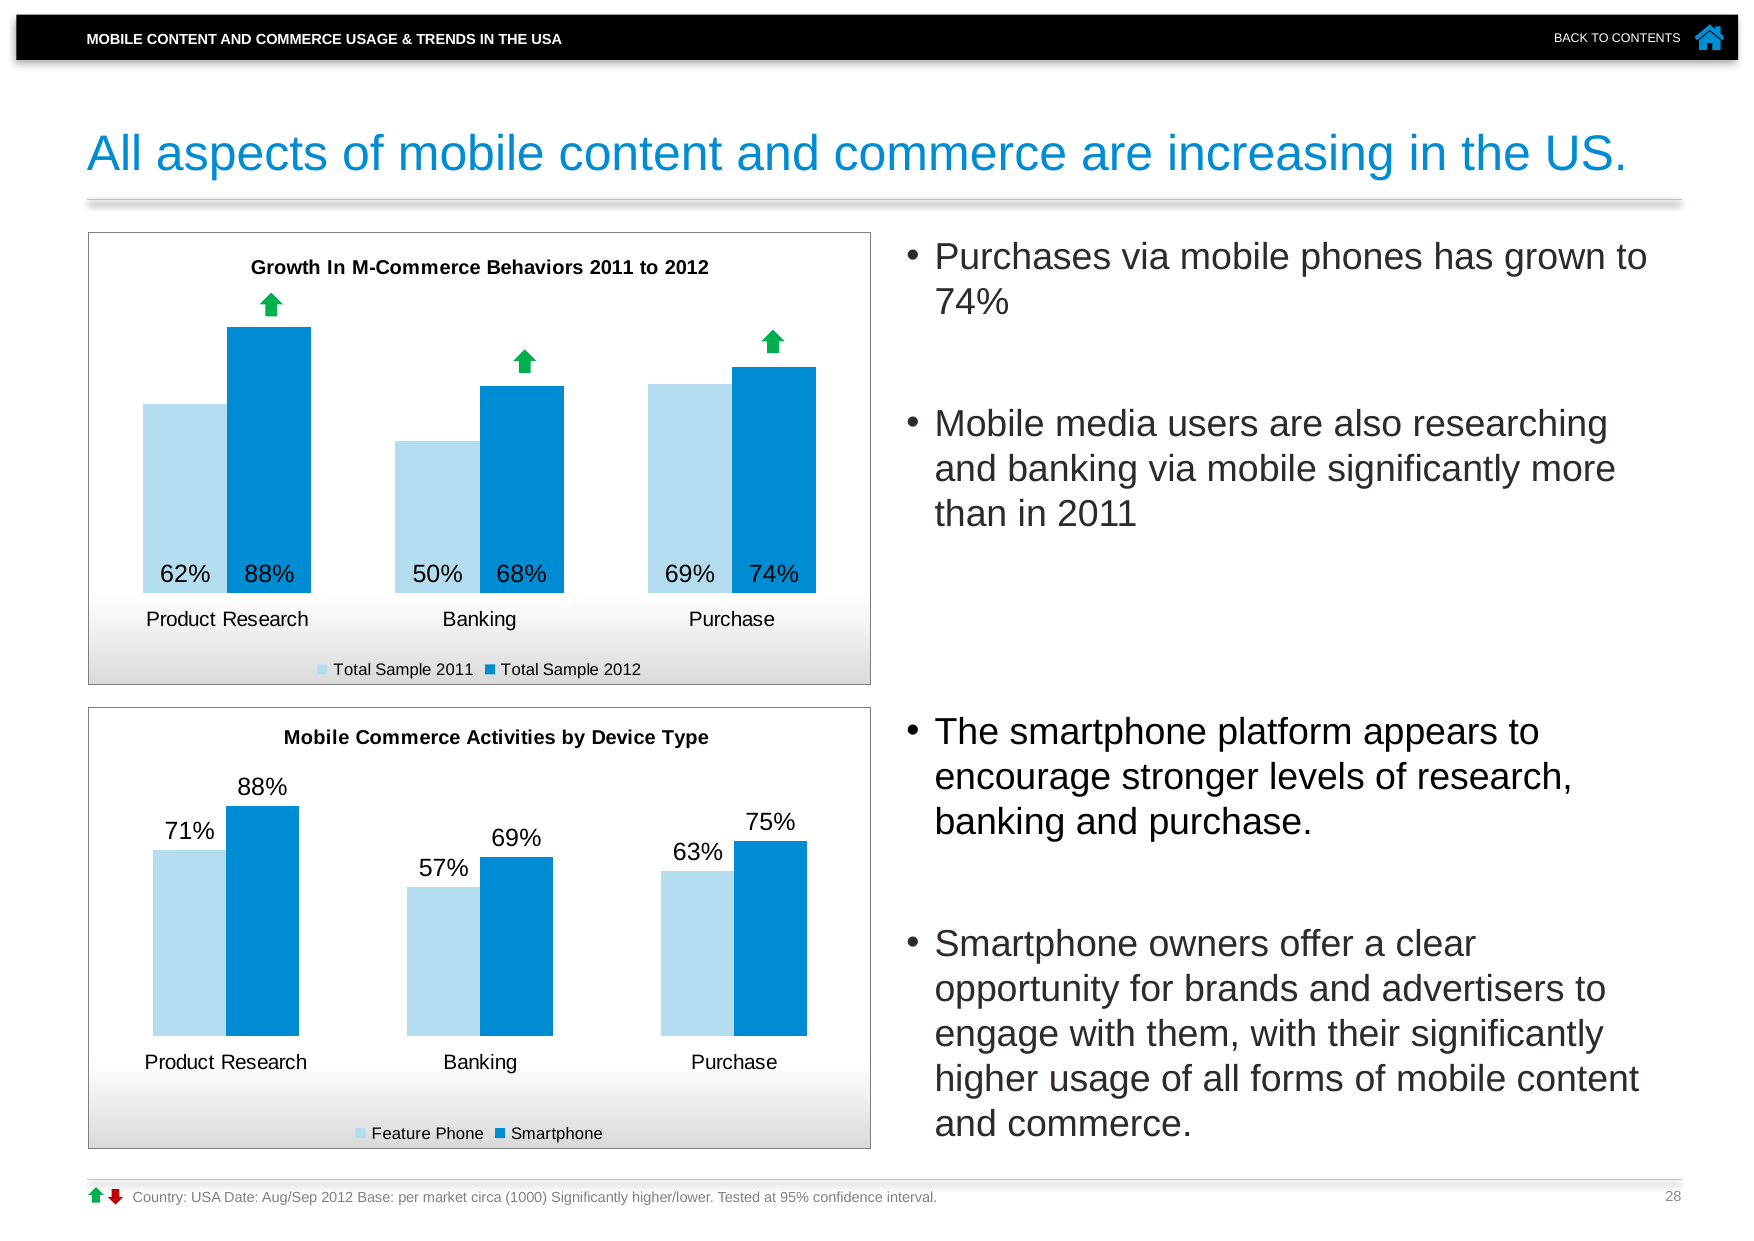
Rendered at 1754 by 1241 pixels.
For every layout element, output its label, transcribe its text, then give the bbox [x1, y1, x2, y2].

title All aspects of mobile content and commerce are increasing in the US. [86, 127, 1657, 173]
text_box The smartphone platform appears to encourage stronger levels of research, banking and purchase. Smartphone owners offer a clear opportunity for brands and advertisers to engage with them, with their significantly higher usage of all forms of mobile content and commerce. [906, 707, 1669, 1160]
chart [88, 231, 872, 686]
text_box [1209, 789, 1241, 972]
text_box Purchases via mobile phones has grown to 74% Mobile media users are also researching and banking via mobile significantly more than in 2011 [906, 232, 1669, 707]
chart [88, 706, 872, 1149]
slide_number 28 [1287, 1179, 1697, 1241]
